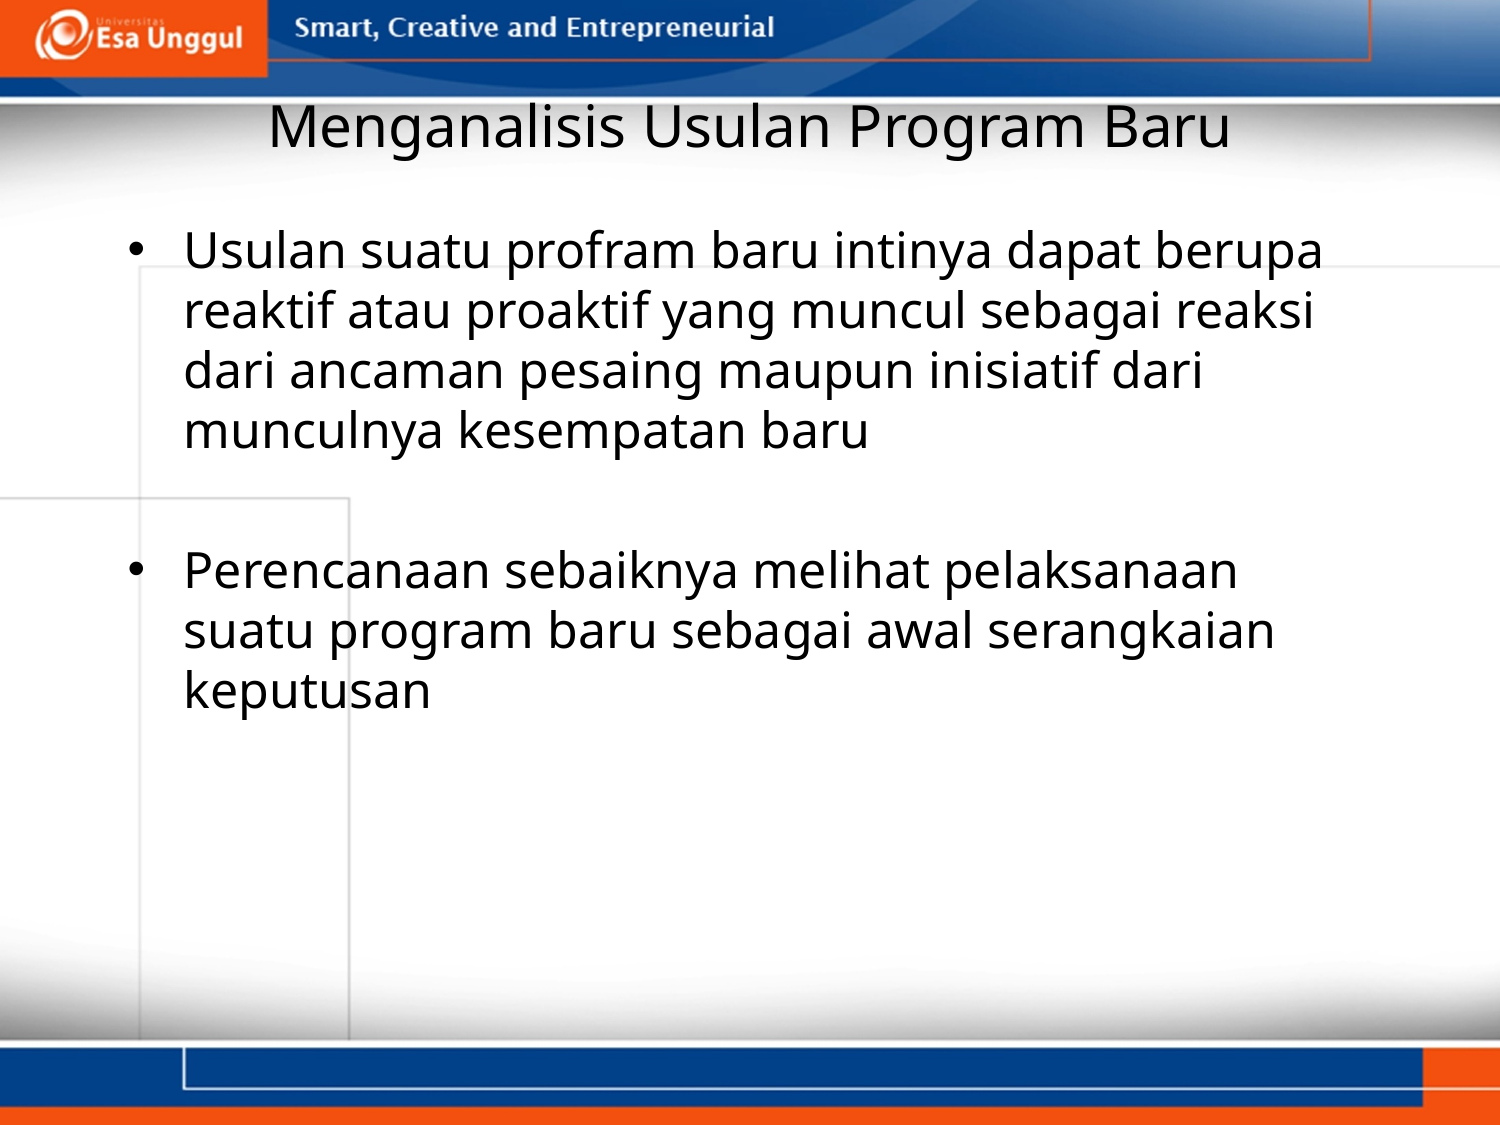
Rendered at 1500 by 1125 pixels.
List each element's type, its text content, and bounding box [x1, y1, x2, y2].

picture [0, 0, 1500, 1125]
title Menganalisis Usulan Program Baru [112, 49, 1388, 200]
list Usulan suatu profram baru intinya dapat berupa reaktif atau proaktif yang muncul sebagai reaksi dari ancaman pesaing maupun inisiatif dari munculnya kesempatan baru Perencanaan sebaiknya melihat pelaksanaan suatu program baru sebagai awal serangkaian keputusan [112, 210, 1388, 1000]
